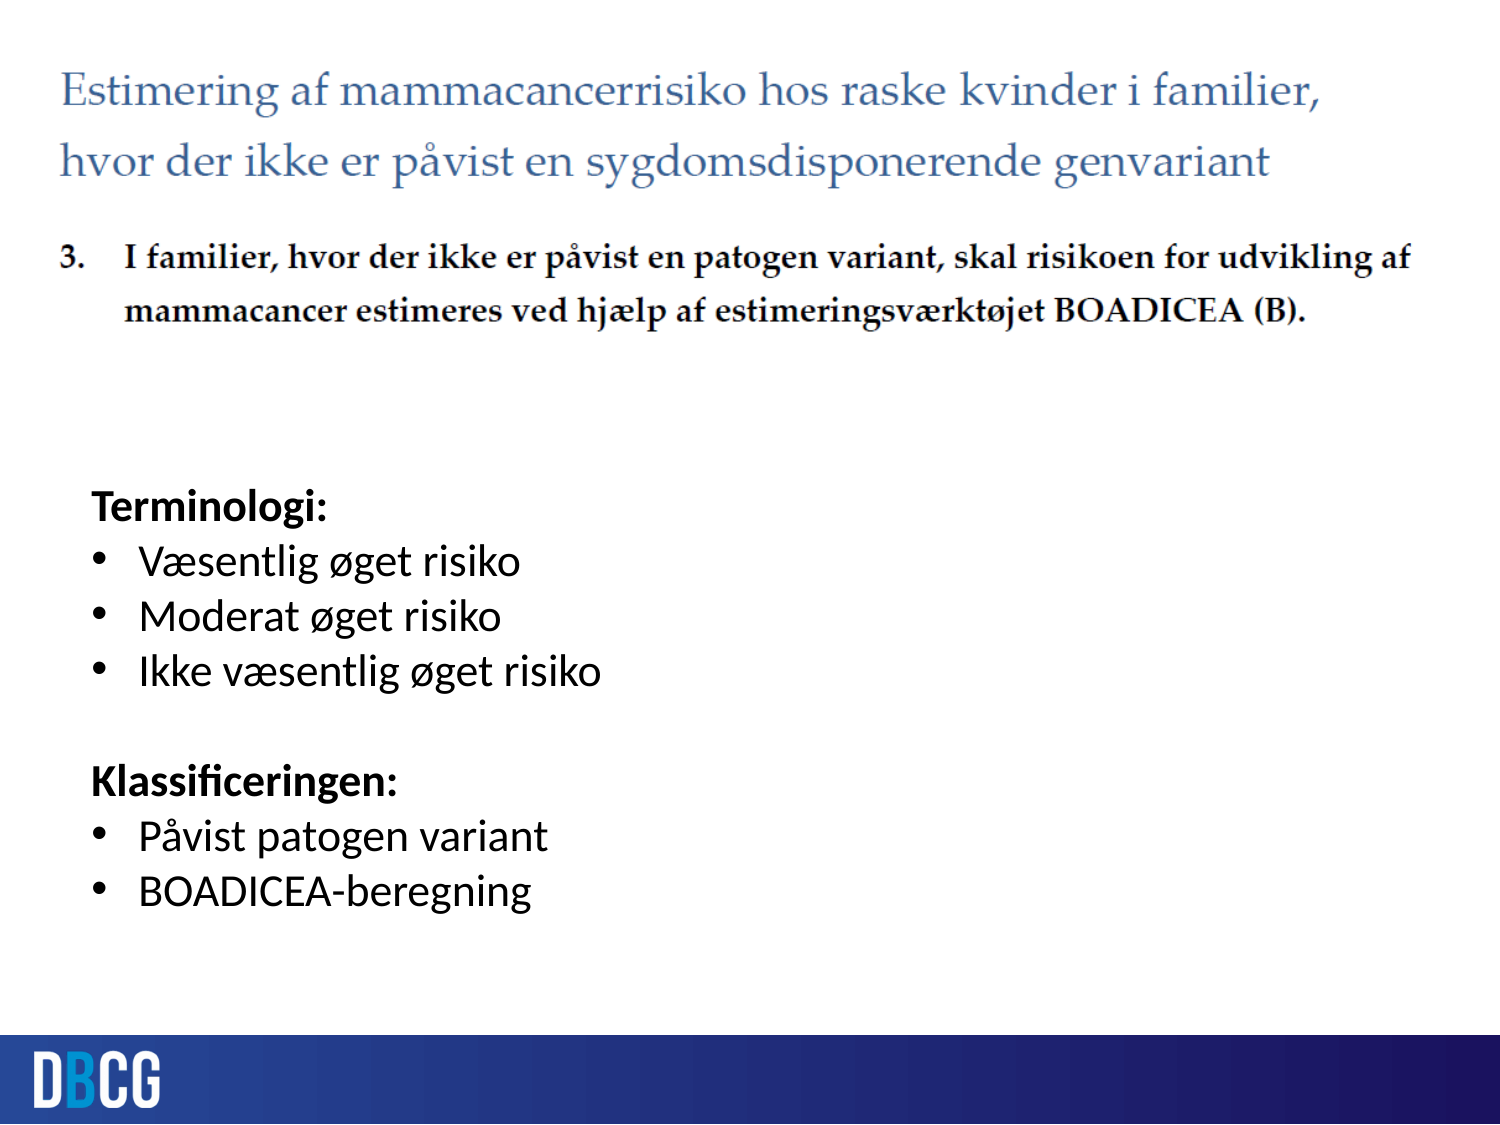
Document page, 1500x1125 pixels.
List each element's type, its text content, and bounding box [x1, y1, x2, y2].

text_box Terminologi: Væsentlig øget risiko Moderat øget risiko Ikke væsentlig øget risiko Klassificeringen: Påvist patogen variant BOADICEA-beregning [76, 467, 1223, 923]
picture [29, 54, 1483, 363]
picture [35, 1016, 160, 1125]
text_box [130, 1034, 1500, 1124]
picture [76, 1060, 84, 1074]
text_box [0, 1034, 62, 1124]
picture [76, 1083, 85, 1099]
